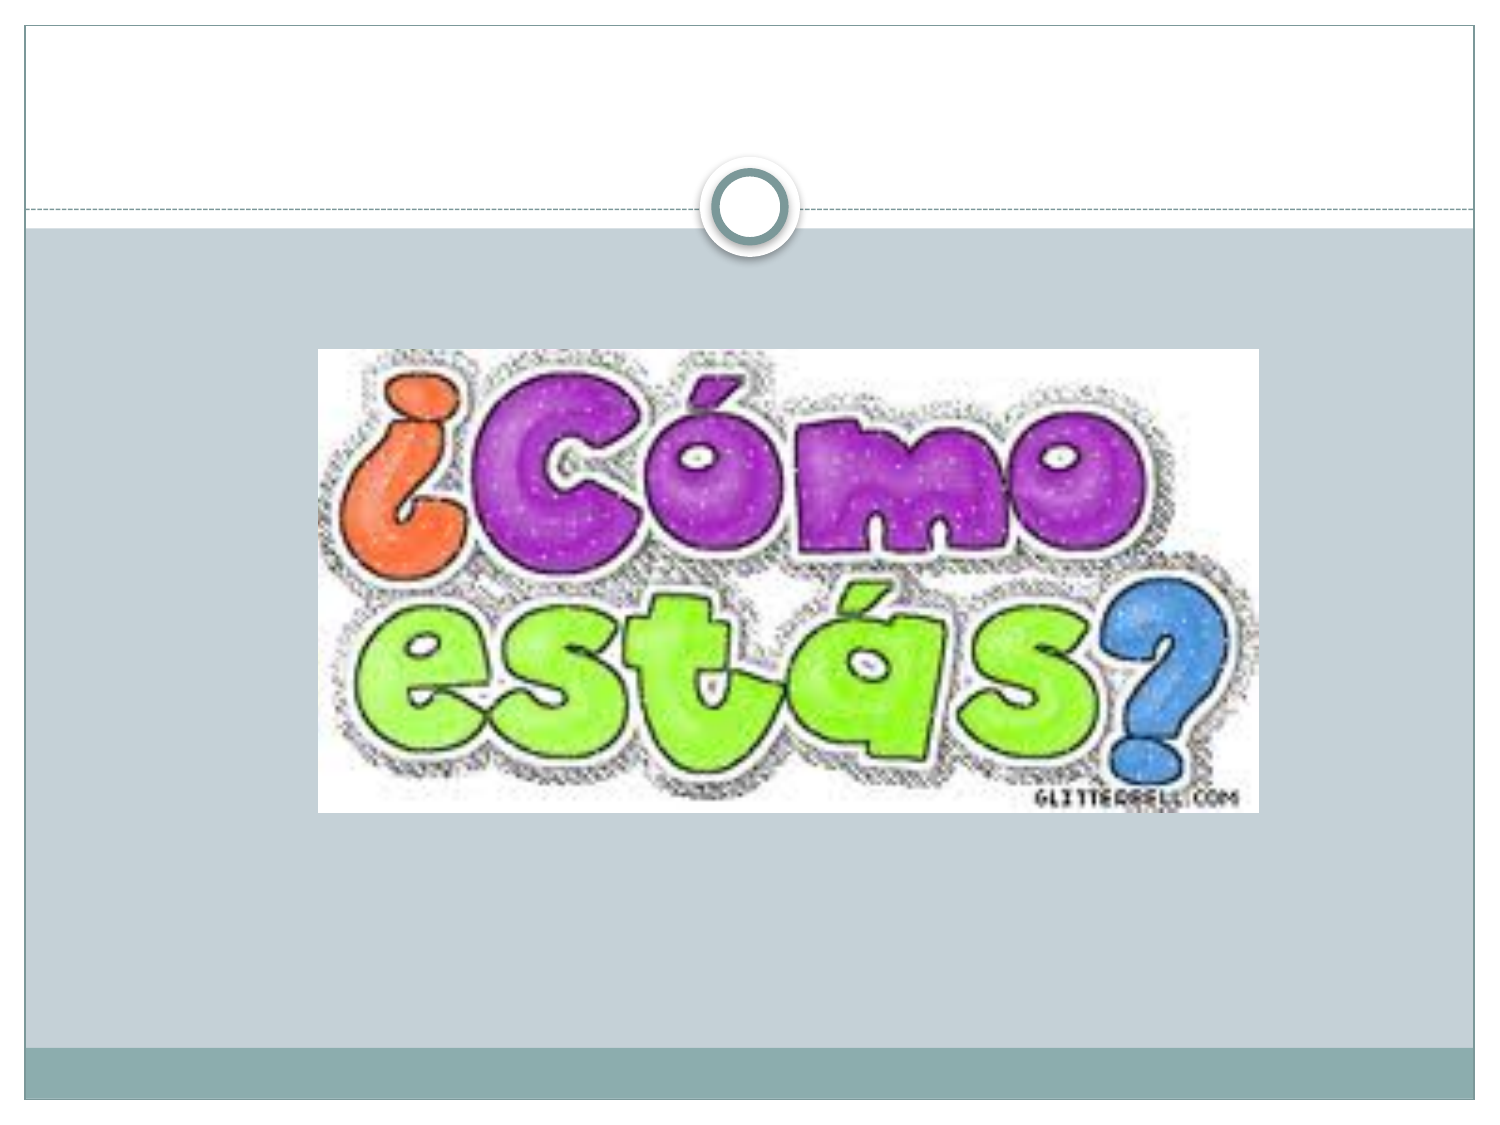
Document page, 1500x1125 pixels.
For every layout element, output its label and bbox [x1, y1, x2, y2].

picture [317, 349, 1259, 813]
